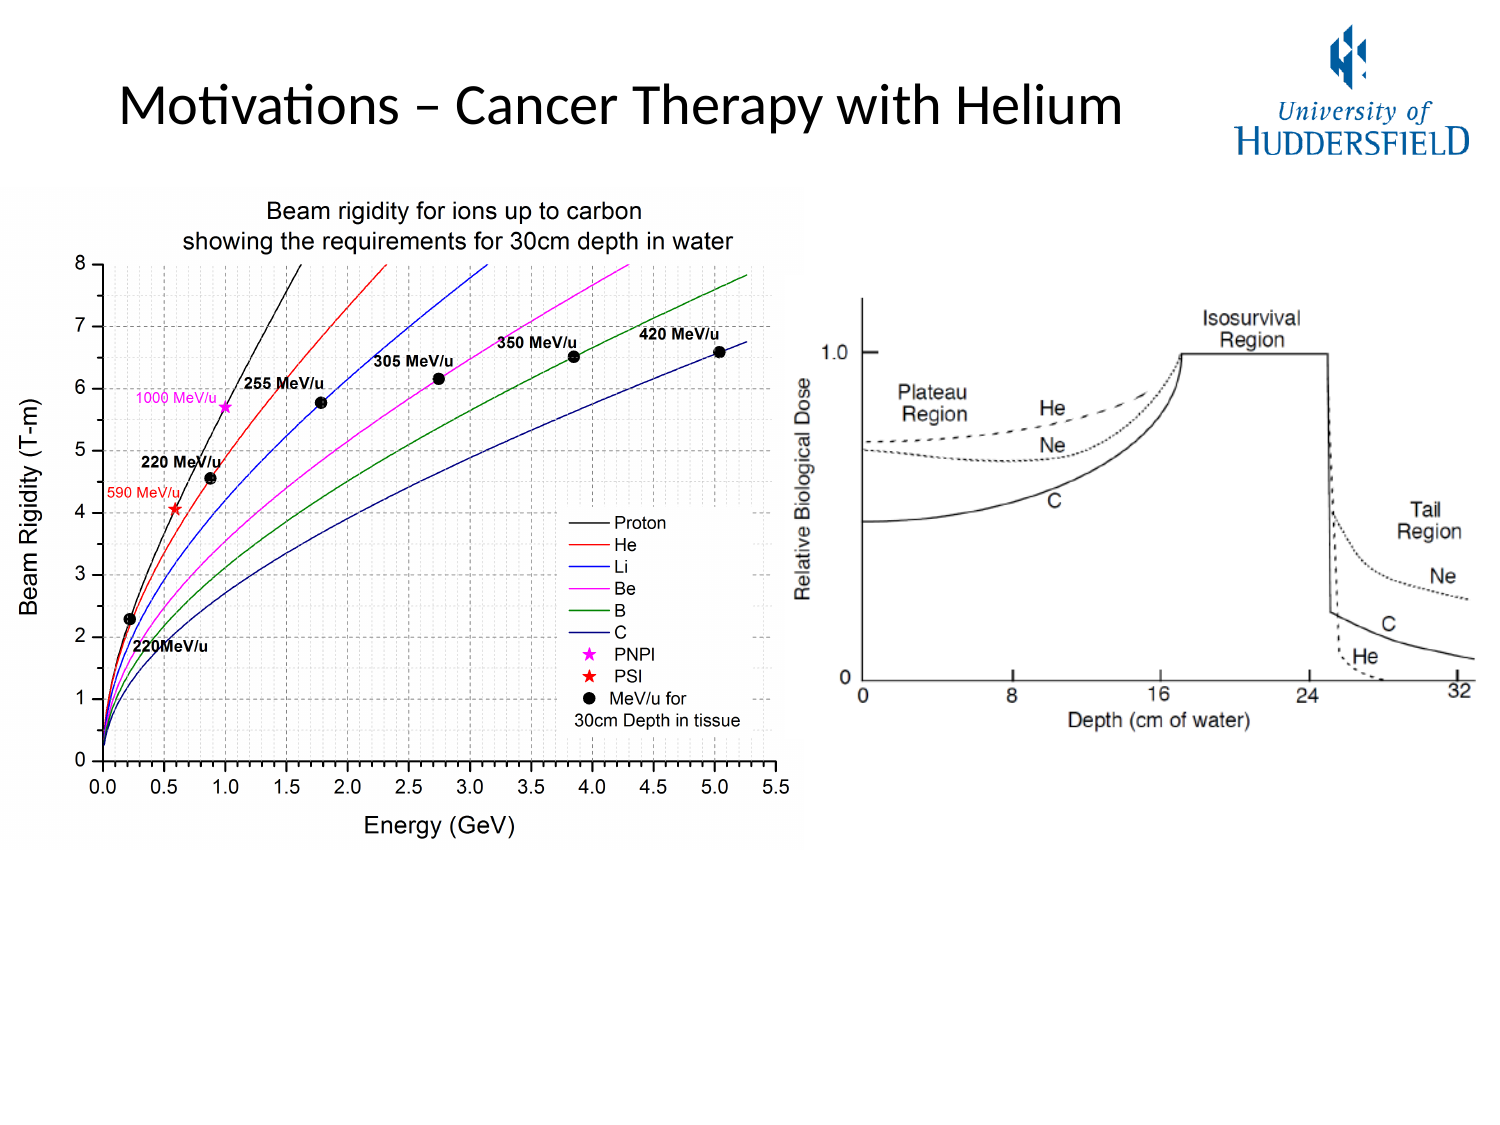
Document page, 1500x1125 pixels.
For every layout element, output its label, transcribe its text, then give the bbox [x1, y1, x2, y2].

picture [0, 187, 1498, 850]
picture [1234, 24, 1470, 155]
title Motivations – Cancer Therapy with Helium [103, 57, 1234, 155]
